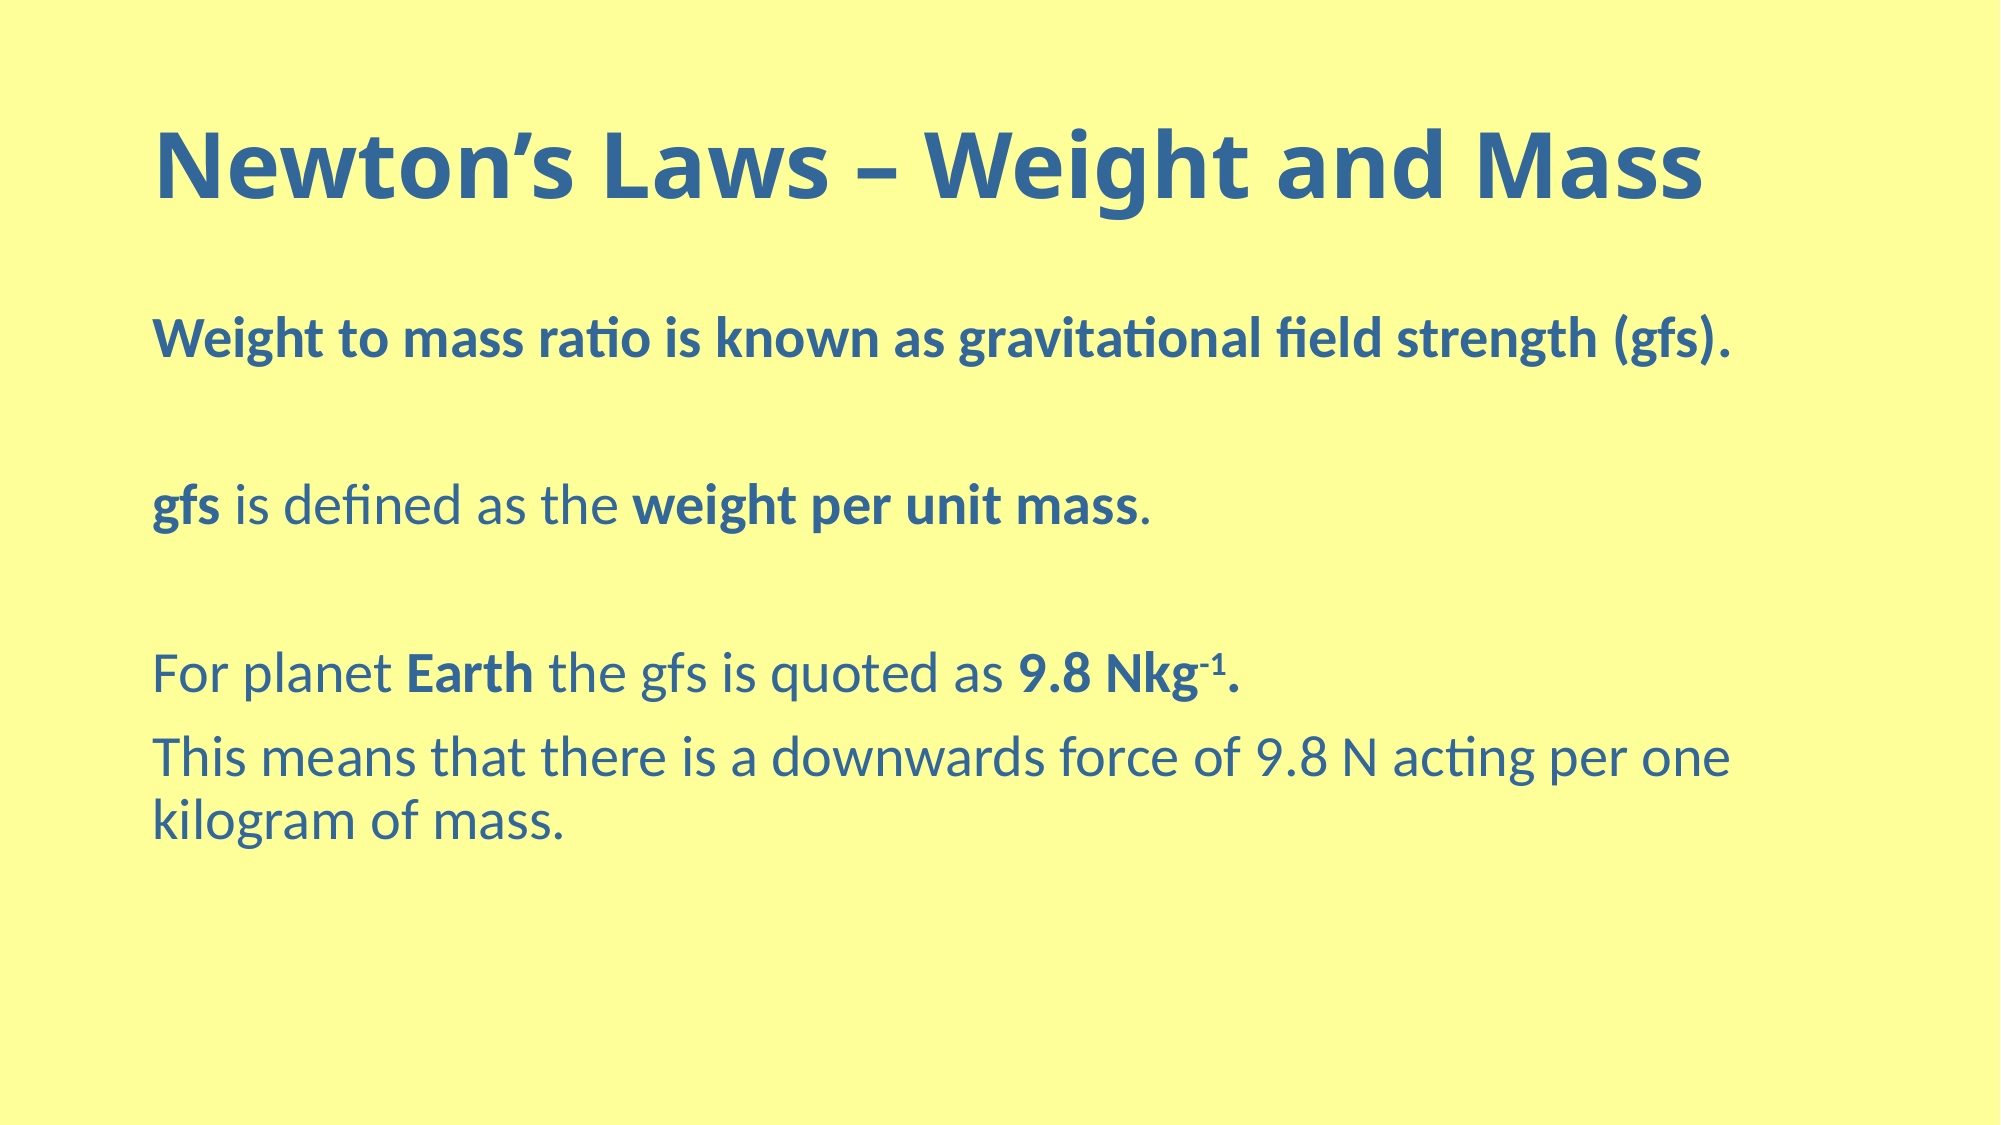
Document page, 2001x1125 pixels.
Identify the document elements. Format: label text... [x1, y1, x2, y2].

title Newton’s Laws – Weight and Mass [137, 59, 1863, 278]
list Weight to mass ratio is known as gravitational field strength (gfs). gfs is defined as the weight per unit mass. For planet Earth the gfs is quoted as 9.8 Nkg-1. This means that there is a downwards force of 9.8 N acting per one kilogram of mass. [137, 299, 1863, 1014]
